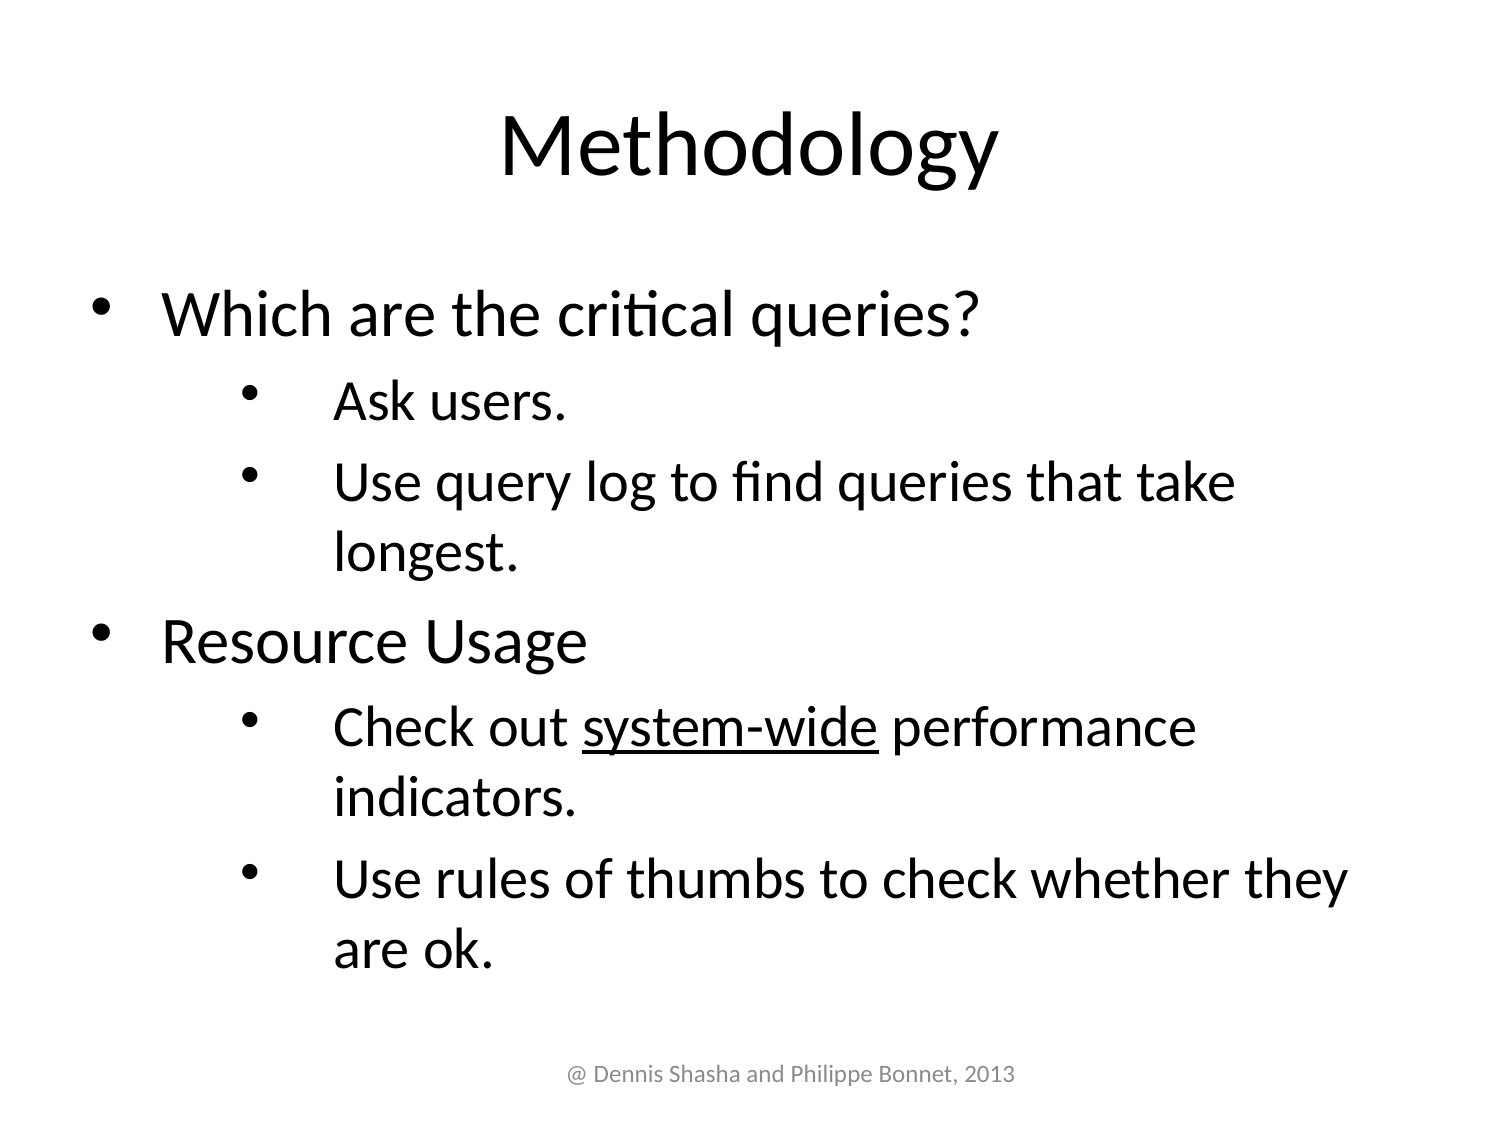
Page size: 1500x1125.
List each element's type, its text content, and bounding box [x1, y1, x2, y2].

title Methodology [75, 45, 1425, 233]
list Which are the critical queries? Ask users. Use query log to find queries that take longest. Resource Usage Check out system-wide performance indicators. Use rules of thumbs to check whether they are ok. [75, 262, 1425, 1005]
footer @ Dennis Shasha and Philippe Bonnet, 2013 [512, 1042, 1075, 1103]
